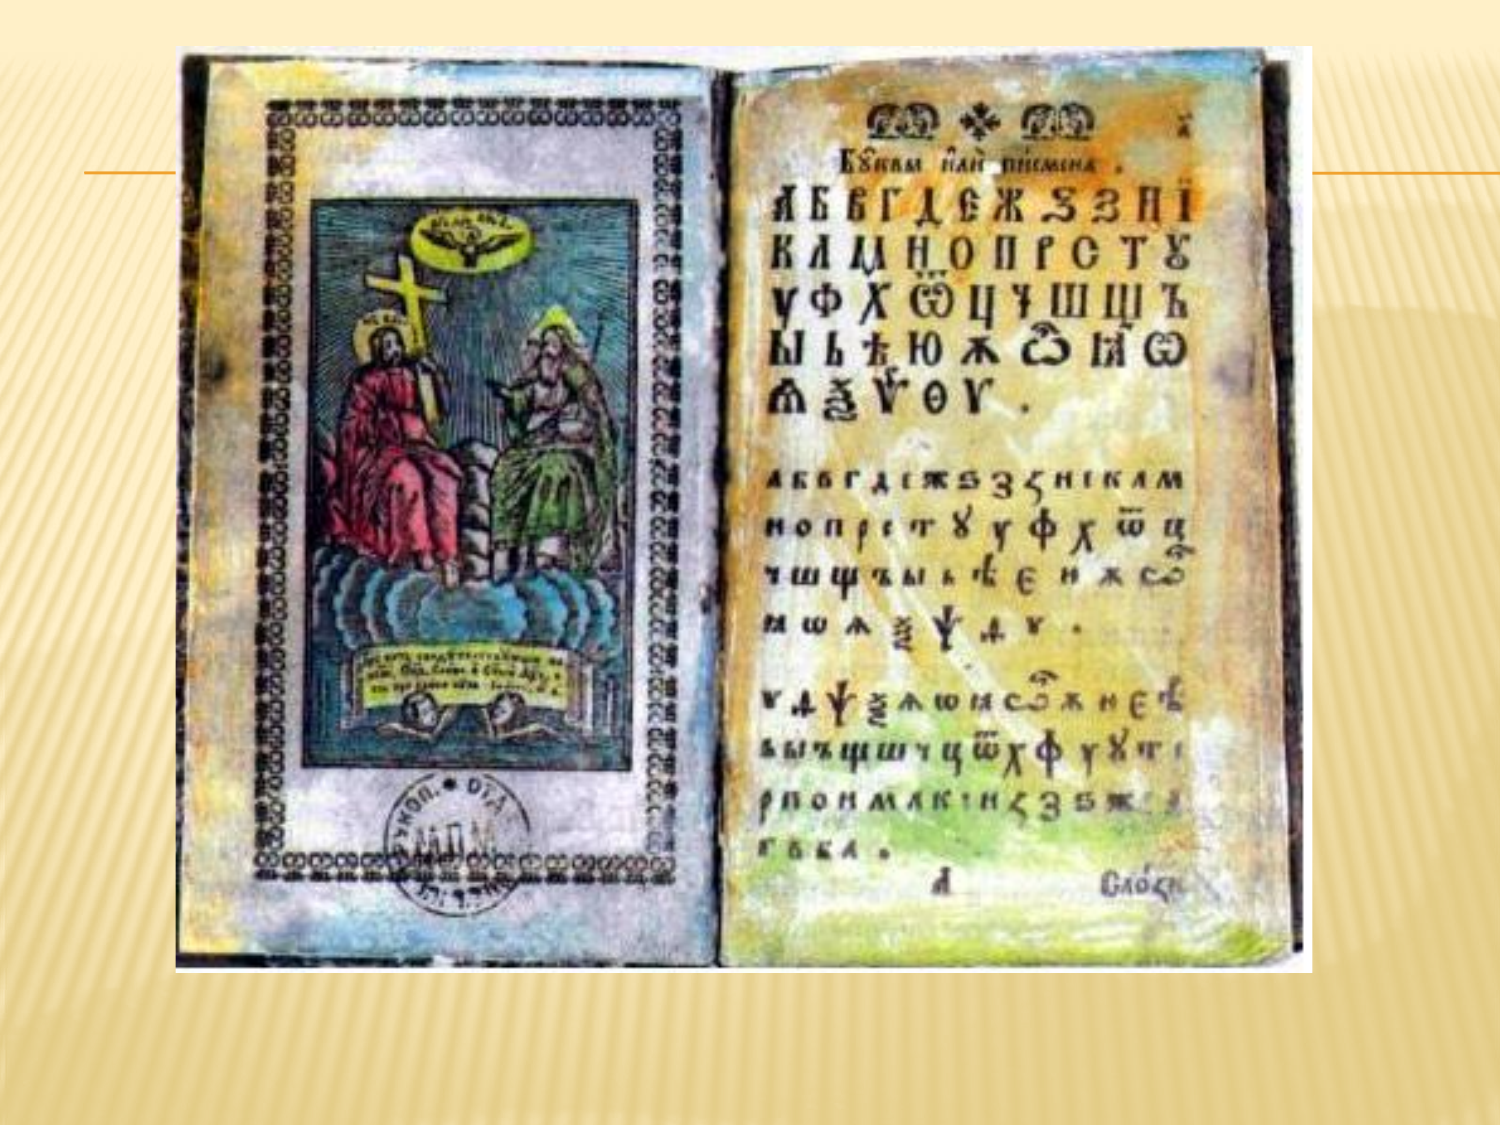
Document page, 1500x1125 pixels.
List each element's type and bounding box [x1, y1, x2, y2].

picture [175, 46, 1313, 973]
